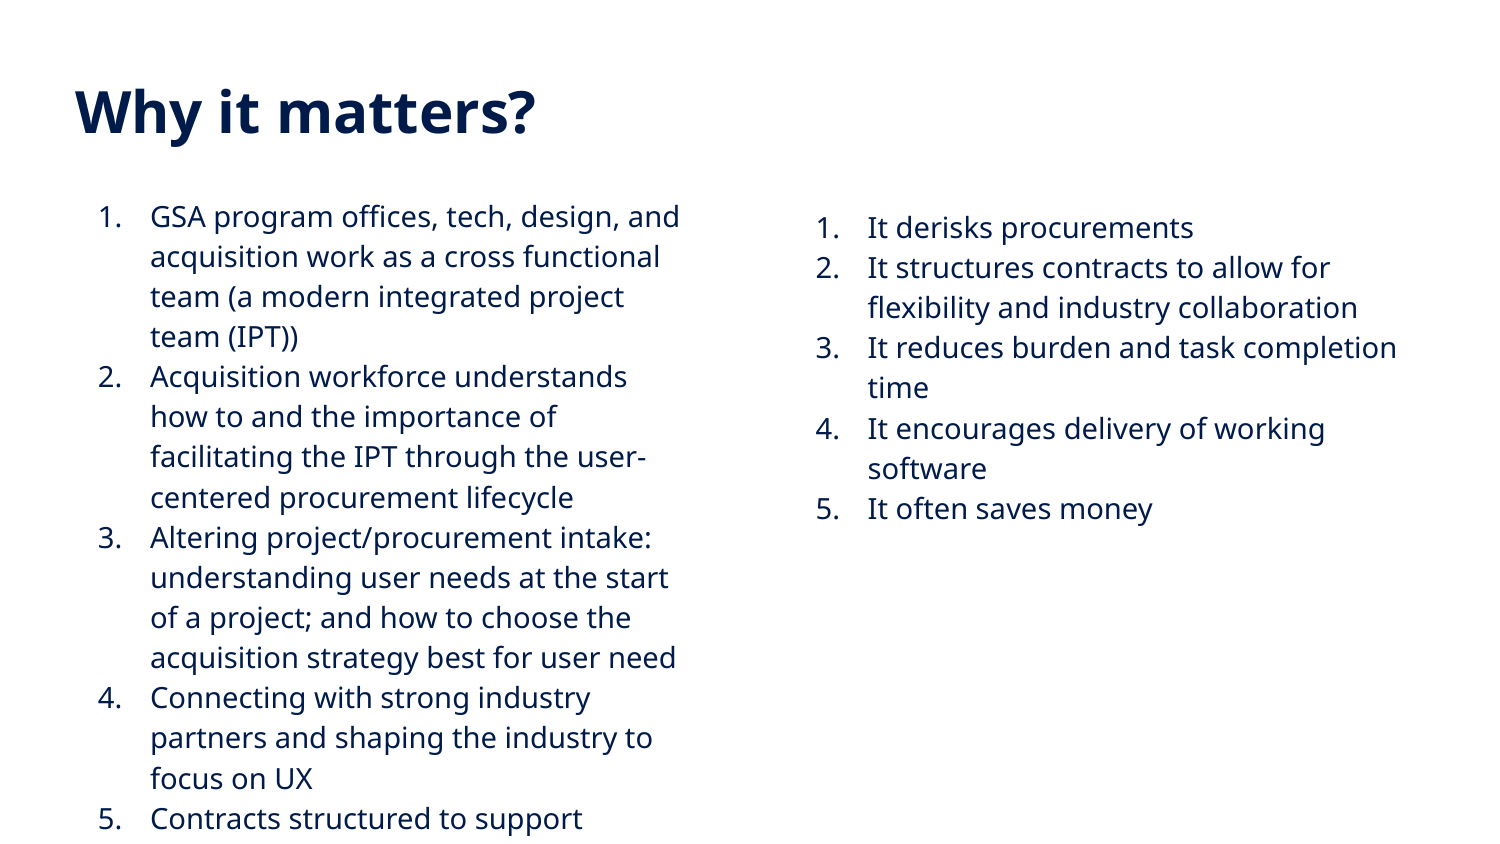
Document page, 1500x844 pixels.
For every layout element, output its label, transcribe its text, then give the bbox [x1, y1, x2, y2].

title Why it matters? [75, 75, 1425, 231]
list GSA program offices, tech, design, and acquisition work as a cross functional team (a modern integrated project team (IPT)) Acquisition workforce understands how to and the importance of facilitating the IPT through the user-centered procurement lifecycle Altering project/procurement intake: understanding user needs at the start of a project; and how to choose the acquisition strategy best for user need Connecting with strong industry partners and shaping the industry to focus on UX Contracts structured to support iterative, user-centered delivery [75, 177, 708, 739]
list It derisks procurements It structures contracts to allow for flexibility and industry collaboration It reduces burden and task completion time It encourages delivery of working software It often saves money [792, 189, 1425, 750]
